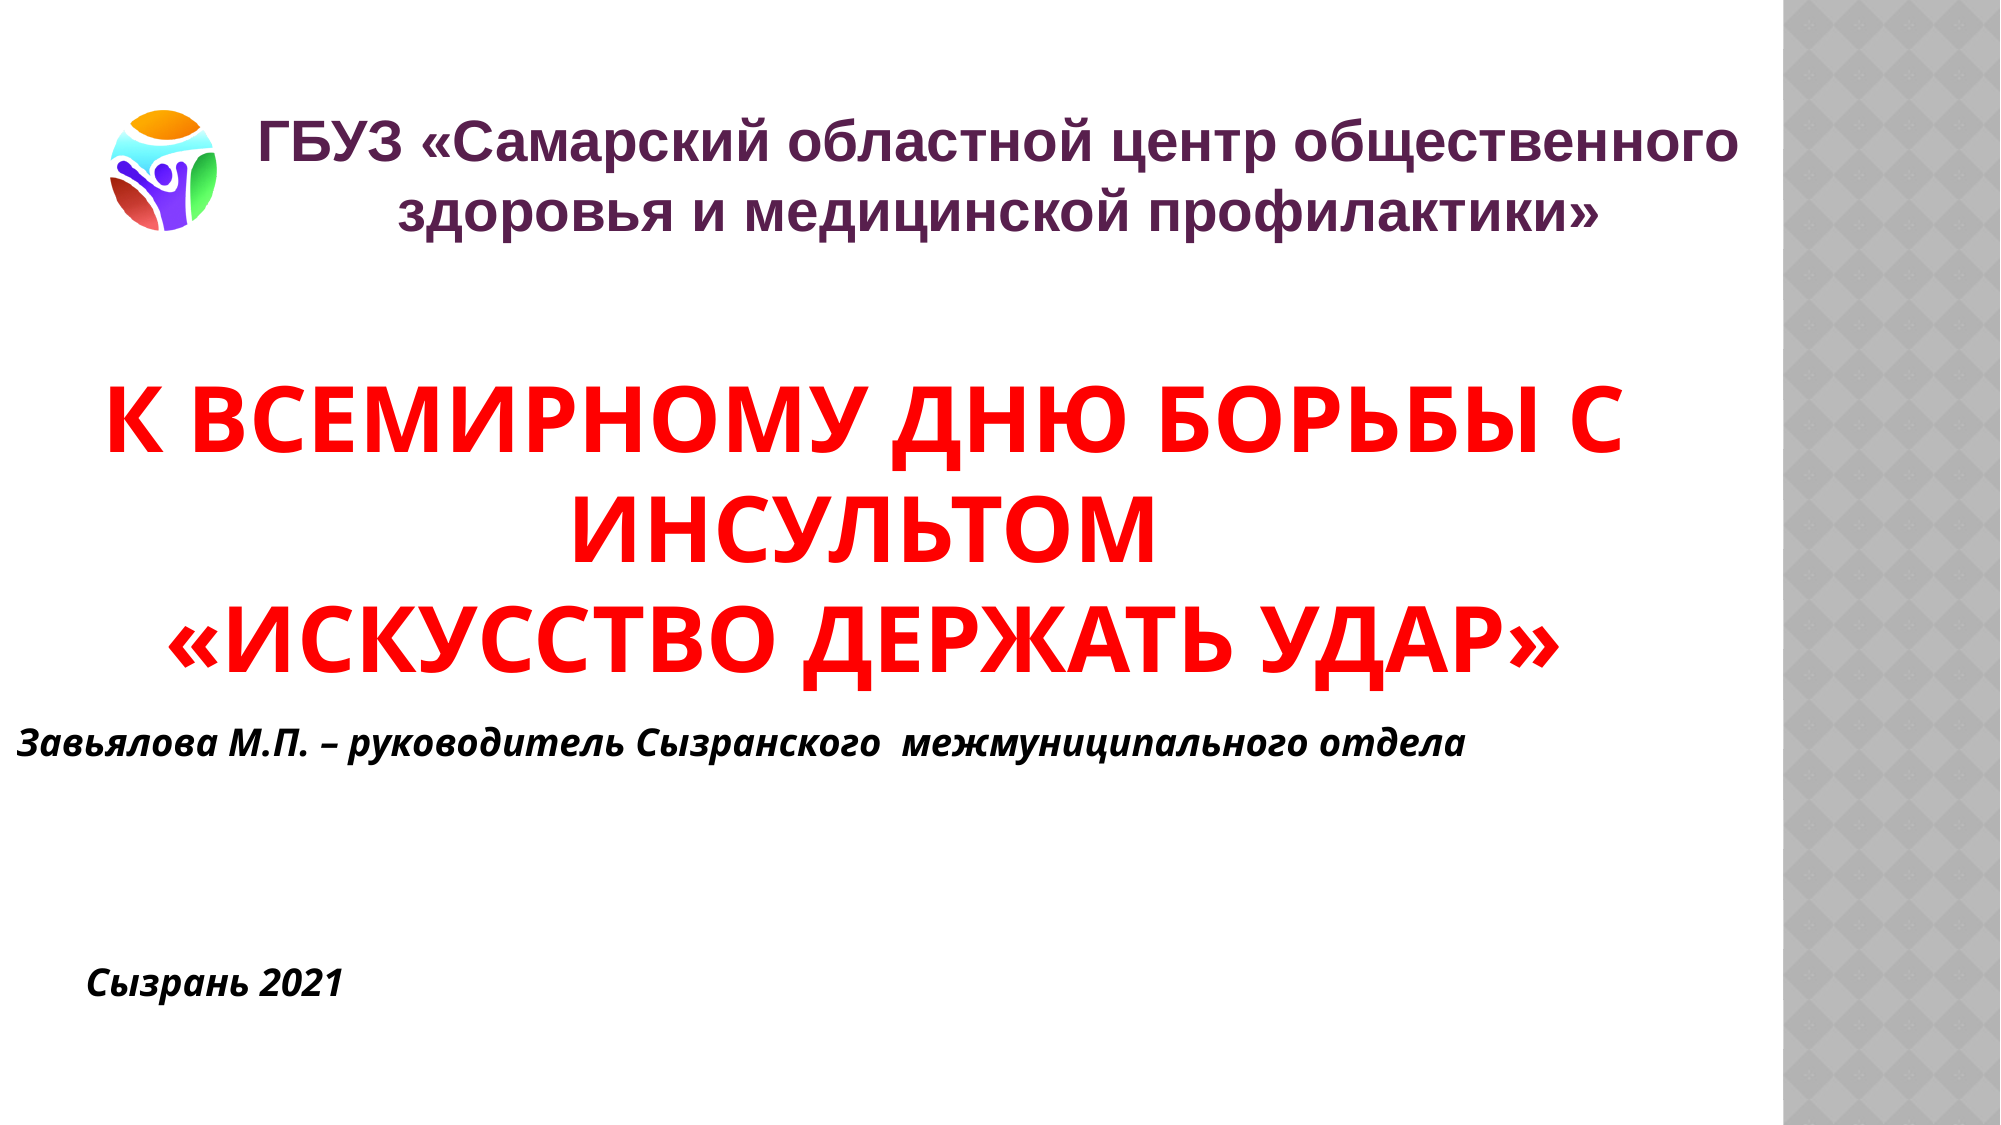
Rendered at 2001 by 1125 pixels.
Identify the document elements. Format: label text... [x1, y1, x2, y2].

picture [101, 101, 220, 237]
list Завьялова М.П. – руководитель Сызранского межмуниципального отдела Сызрань 2021 [0, 680, 1975, 1125]
text_box ГБУЗ «Самарский областной центр общественного здоровья и медицинской профилактики» [24, 25, 1975, 251]
title К Всемирному дню БОРЬБЫ С ИНСУЛЬТОМ «Искусство держать удар» [24, 360, 1705, 680]
